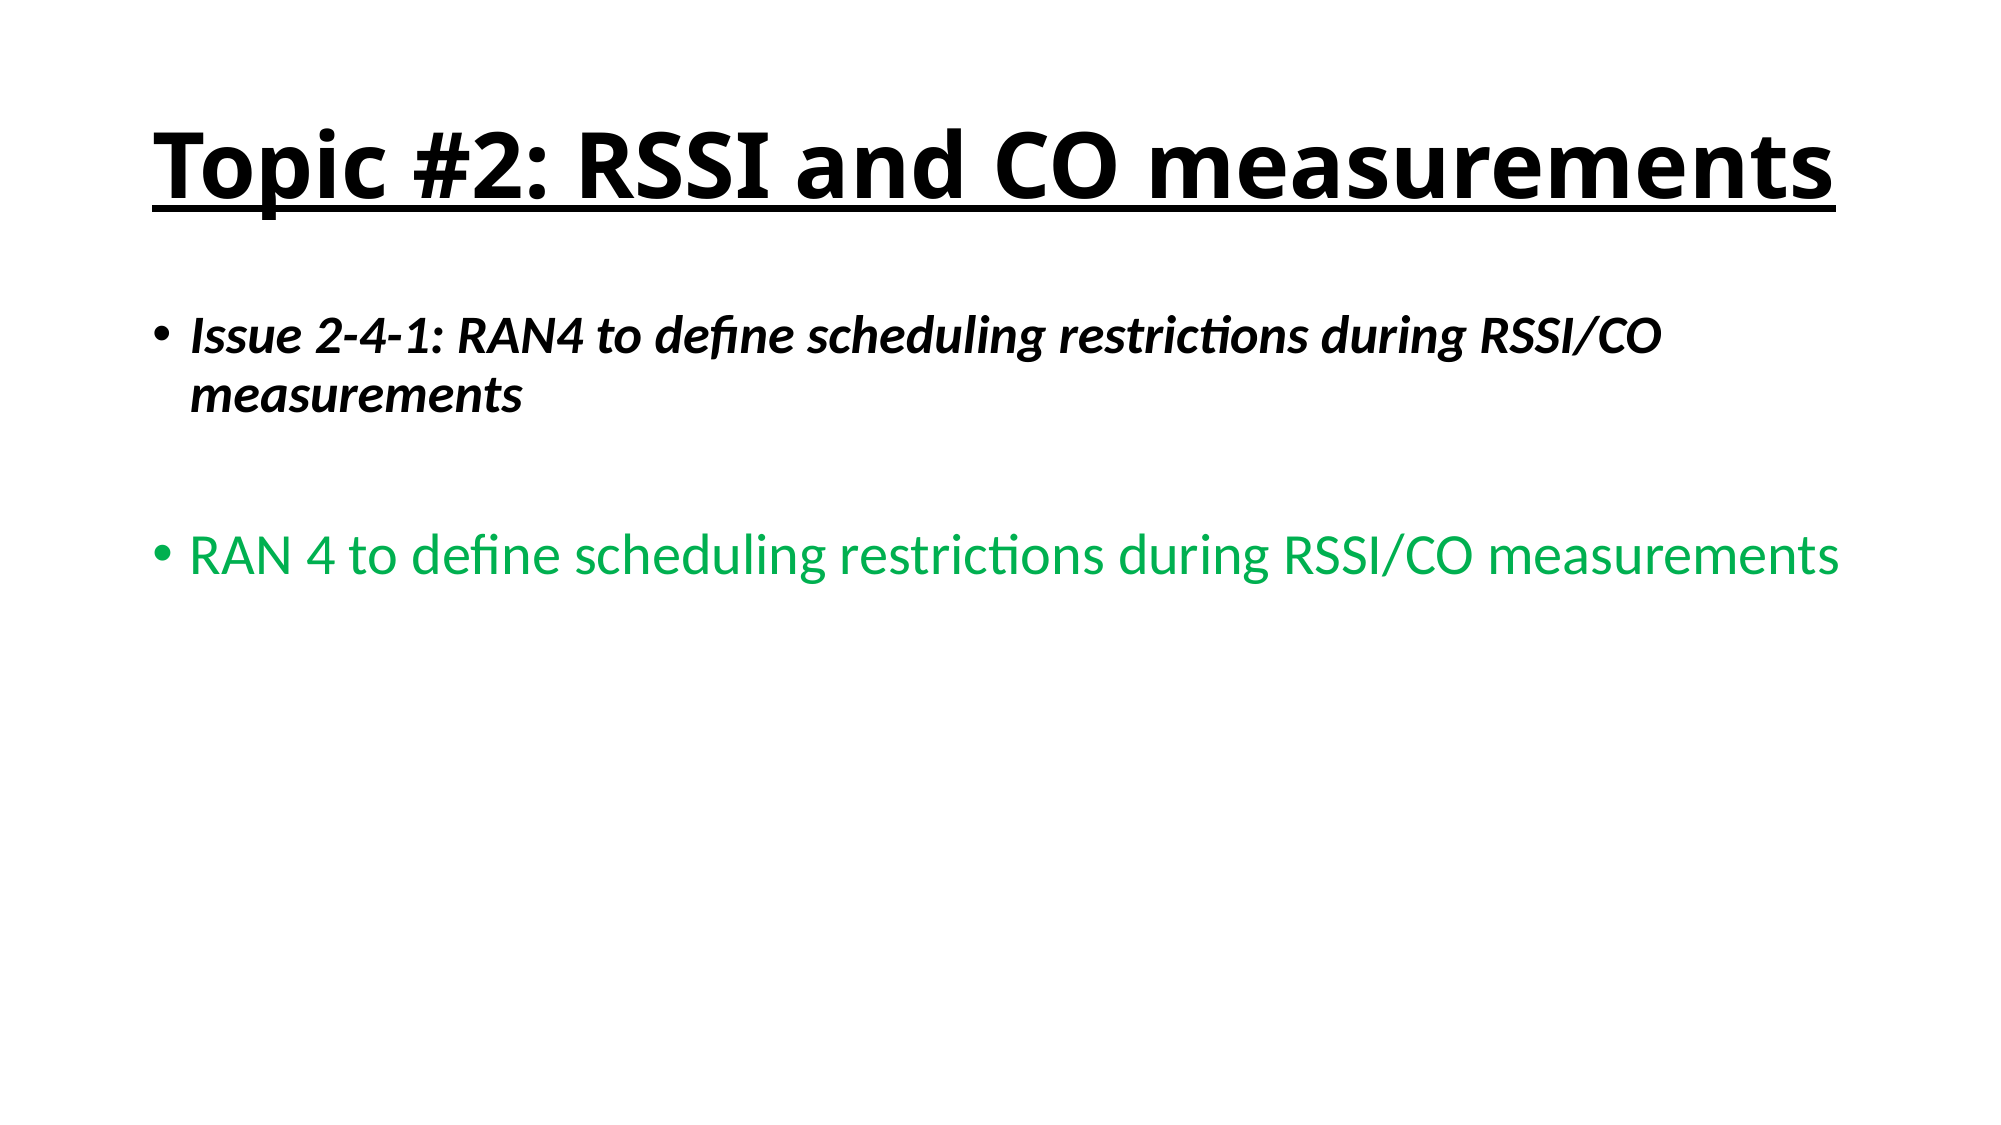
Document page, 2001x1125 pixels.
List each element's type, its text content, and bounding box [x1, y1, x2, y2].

title Topic #2: RSSI and CO measurements [137, 59, 1863, 278]
list Issue 2-4-1: RAN4 to define scheduling restrictions during RSSI/CO measurements RAN 4 to define scheduling restrictions during RSSI/CO measurements [137, 299, 1863, 1111]
